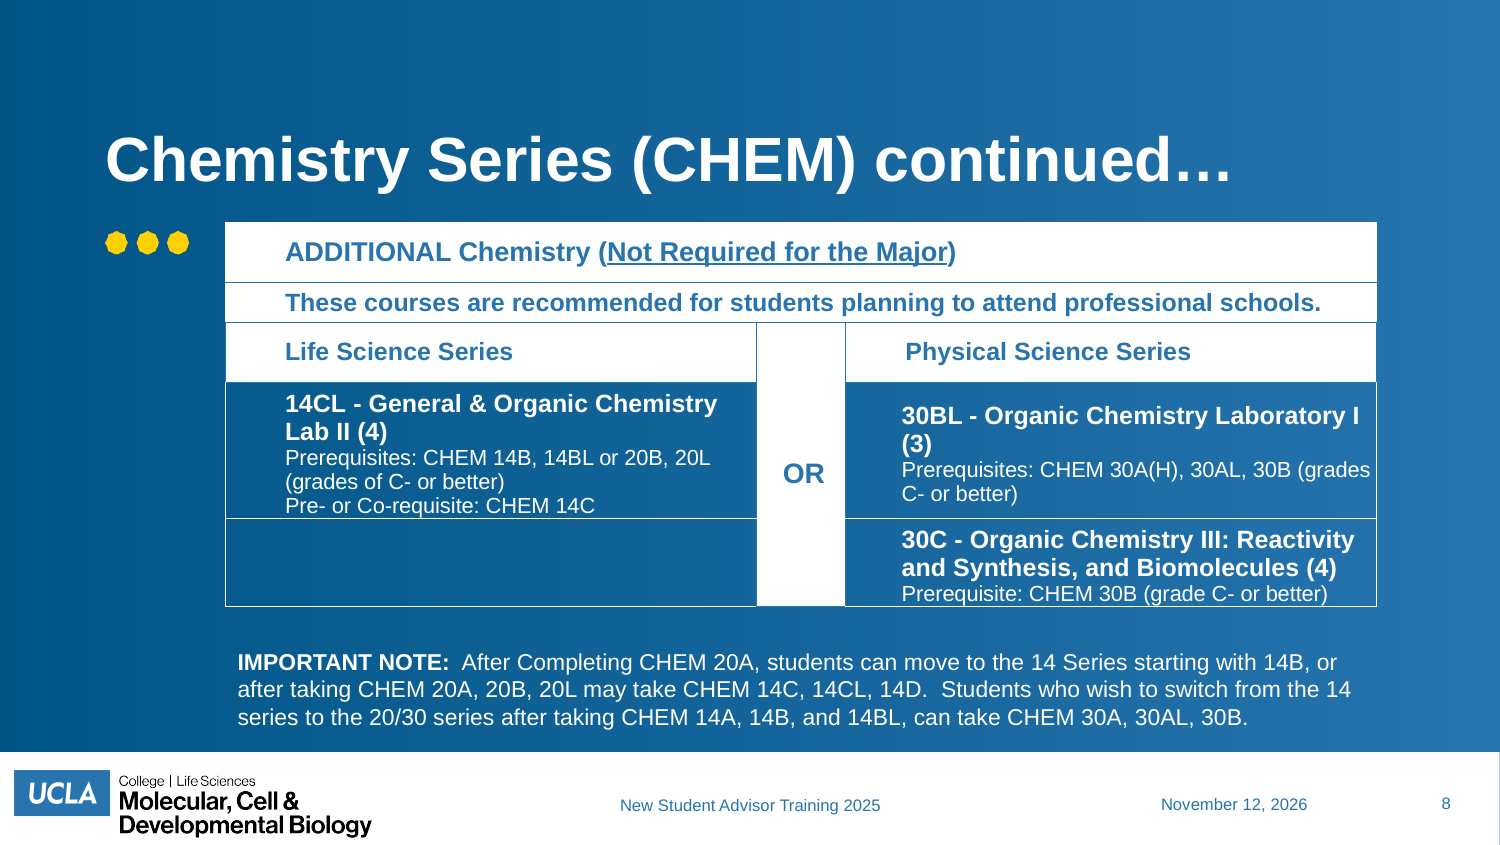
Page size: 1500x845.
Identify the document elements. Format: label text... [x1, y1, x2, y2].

slide_number 8 [1334, 791, 1466, 815]
picture [0, 749, 393, 845]
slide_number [1097, 791, 1323, 816]
text_box OR [707, 455, 825, 489]
picture [105, 230, 189, 255]
table_cell 30BL - Organic Chemistry Laboratory I (3) Prerequisites: CHEM 30A(H), 30AL, 30B (grades C- or better) [846, 383, 1376, 518]
table_cell [757, 323, 845, 606]
title Chemistry Series (CHEM) continued… [90, 120, 1290, 205]
table_cell These courses are recommended for students planning to attend professional schools. [226, 283, 1376, 322]
table_cell Life Science Series [226, 323, 756, 382]
table_cell 14CL - General & Organic Chemistry Lab II (4) Prerequisites: CHEM 14B, 14BL or 20B, 20L (grades of C- or better) Pre- or Co-requisite: CHEM 14C [226, 383, 756, 518]
table_header ADDITIONAL Chemistry (Not Required for the Major) [226, 223, 1376, 282]
table_cell Physical Science Series [846, 323, 1376, 382]
table_cell [226, 519, 756, 606]
text_box IMPORTANT NOTE: After Completing CHEM 20A, students can move to the 14 Series starting with 14B, or after taking CHEM 20A, 20B, 20L may take CHEM 14C, 14CL, 14D. Students who wish to switch from the 14 series to the 20/30 series after taking CHEM 14A, 14B, and 14BL, can take CHEM 30A, 30AL, 30B. [162, 647, 1365, 730]
table_cell 30C - Organic Chemistry III: Reactivity and Synthesis, and Biomolecules (4) Prerequisite: CHEM 30B (grade C- or better) [846, 519, 1376, 606]
